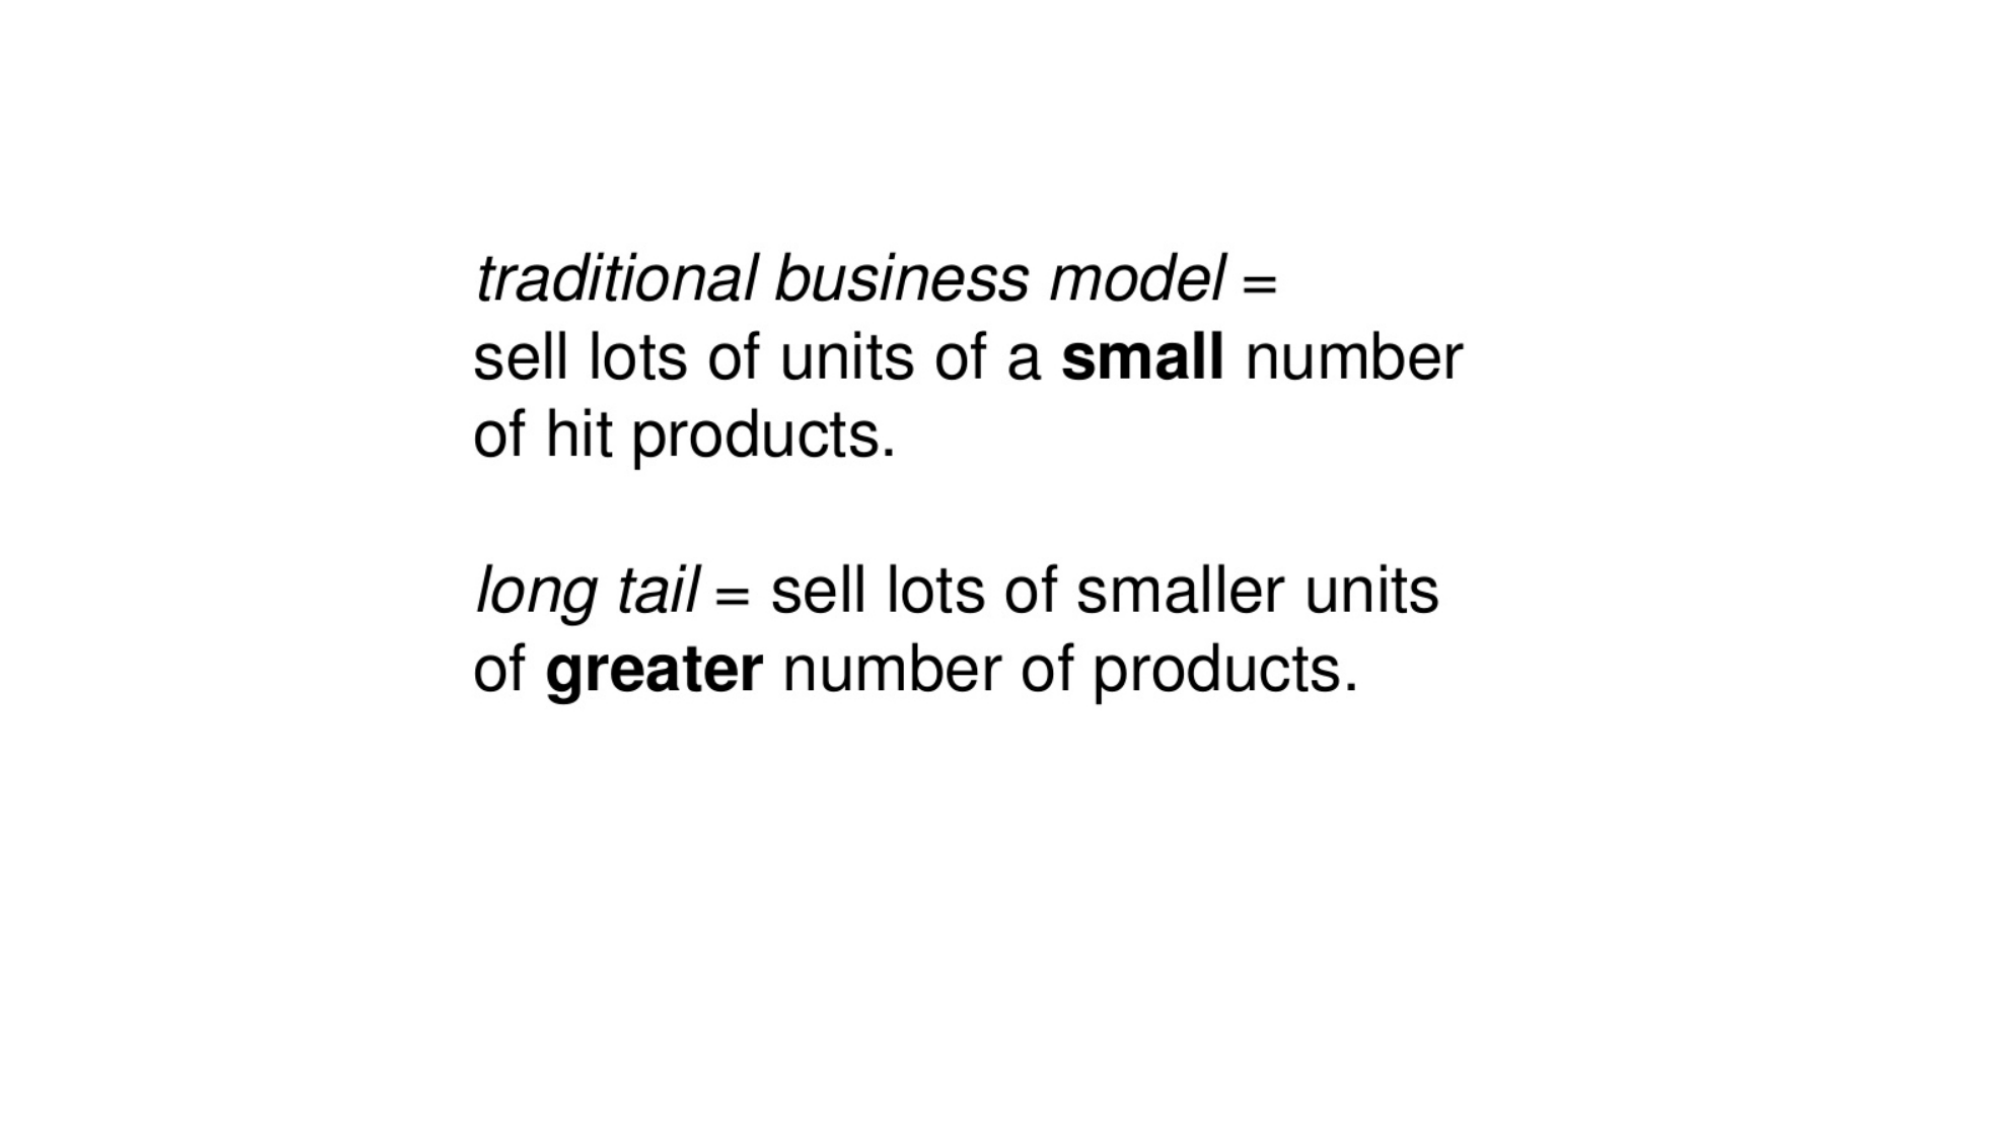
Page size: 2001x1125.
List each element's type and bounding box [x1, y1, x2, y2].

picture [397, 184, 1486, 761]
